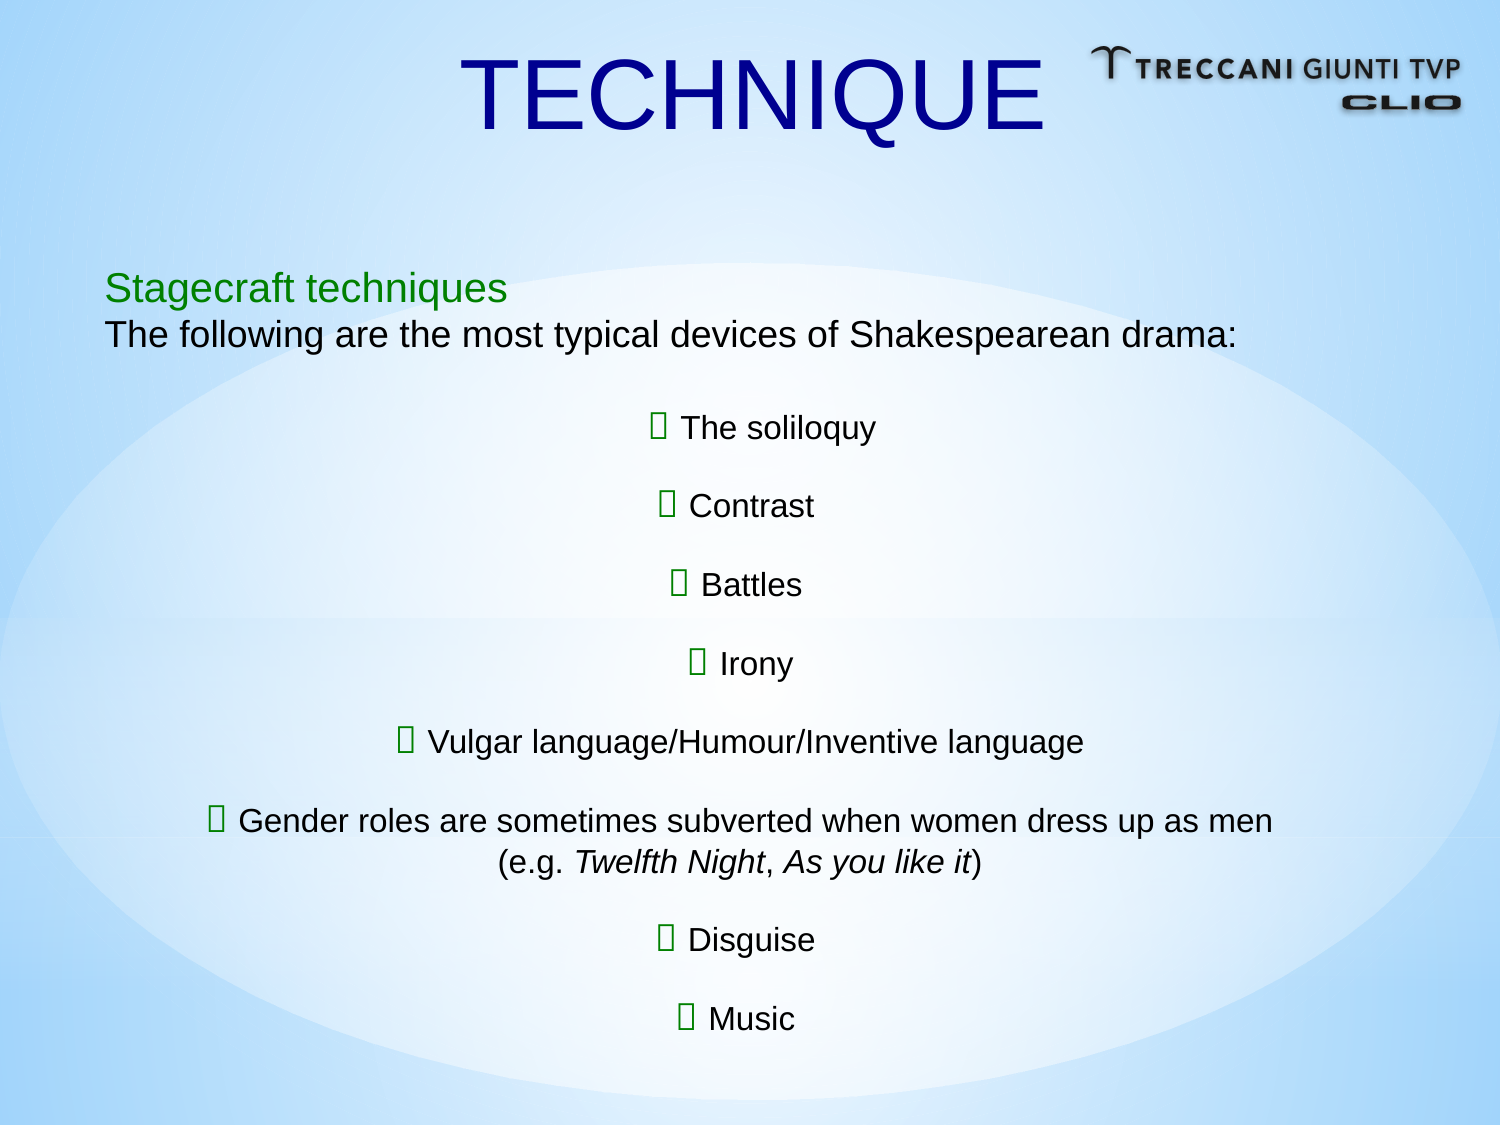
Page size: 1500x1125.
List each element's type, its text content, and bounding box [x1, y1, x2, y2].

text_box  Gender roles are sometimes subverted when women dress up as men (e.g. Twelfth Night, As you like it) [157, 787, 1323, 888]
text_box  Battles [157, 551, 1323, 612]
text_box Stagecraft techniques The following are the most typical devices of Shakespearean drama: [89, 253, 1323, 363]
text_box  Disguise [157, 906, 1323, 967]
list TECHNIQUE [50, 22, 1450, 195]
text_box  Irony [157, 630, 1323, 691]
text_box  The soliloquy [157, 394, 1367, 455]
text_box  Music [157, 985, 1323, 1046]
text_box  Contrast [157, 473, 1323, 533]
text_box  Vulgar language/Humour/Inventive language [157, 709, 1323, 769]
